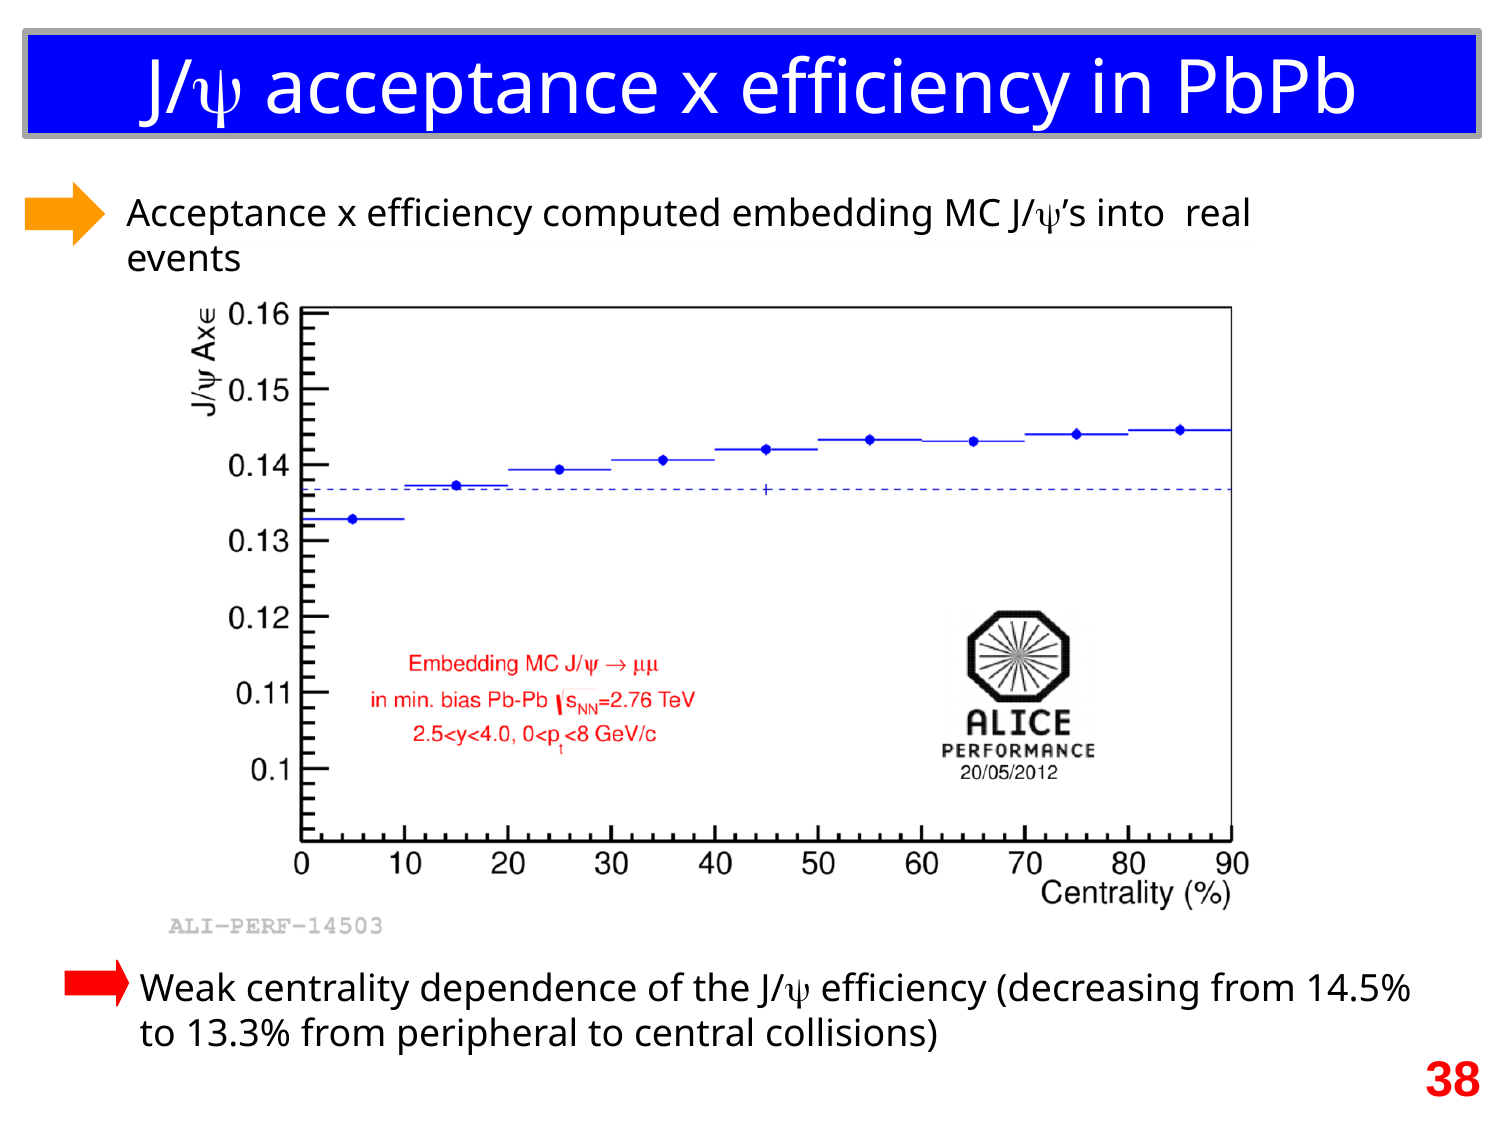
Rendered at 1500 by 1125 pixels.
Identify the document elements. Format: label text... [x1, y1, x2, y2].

text_box Acceptance x efficiency computed embedding MC J/’s into real events [111, 181, 1300, 287]
text_box J/ acceptance x efficiency in PbPb [24, 31, 1480, 137]
picture [162, 243, 1261, 940]
text_box [24, 181, 106, 247]
text_box Weak centrality dependence of the J/ efficiency (decreasing from 14.5% to 13.3% from peripheral to central collisions) [124, 956, 1459, 1062]
slide_number 38 [1145, 1038, 1496, 1117]
text_box [65, 960, 129, 1007]
